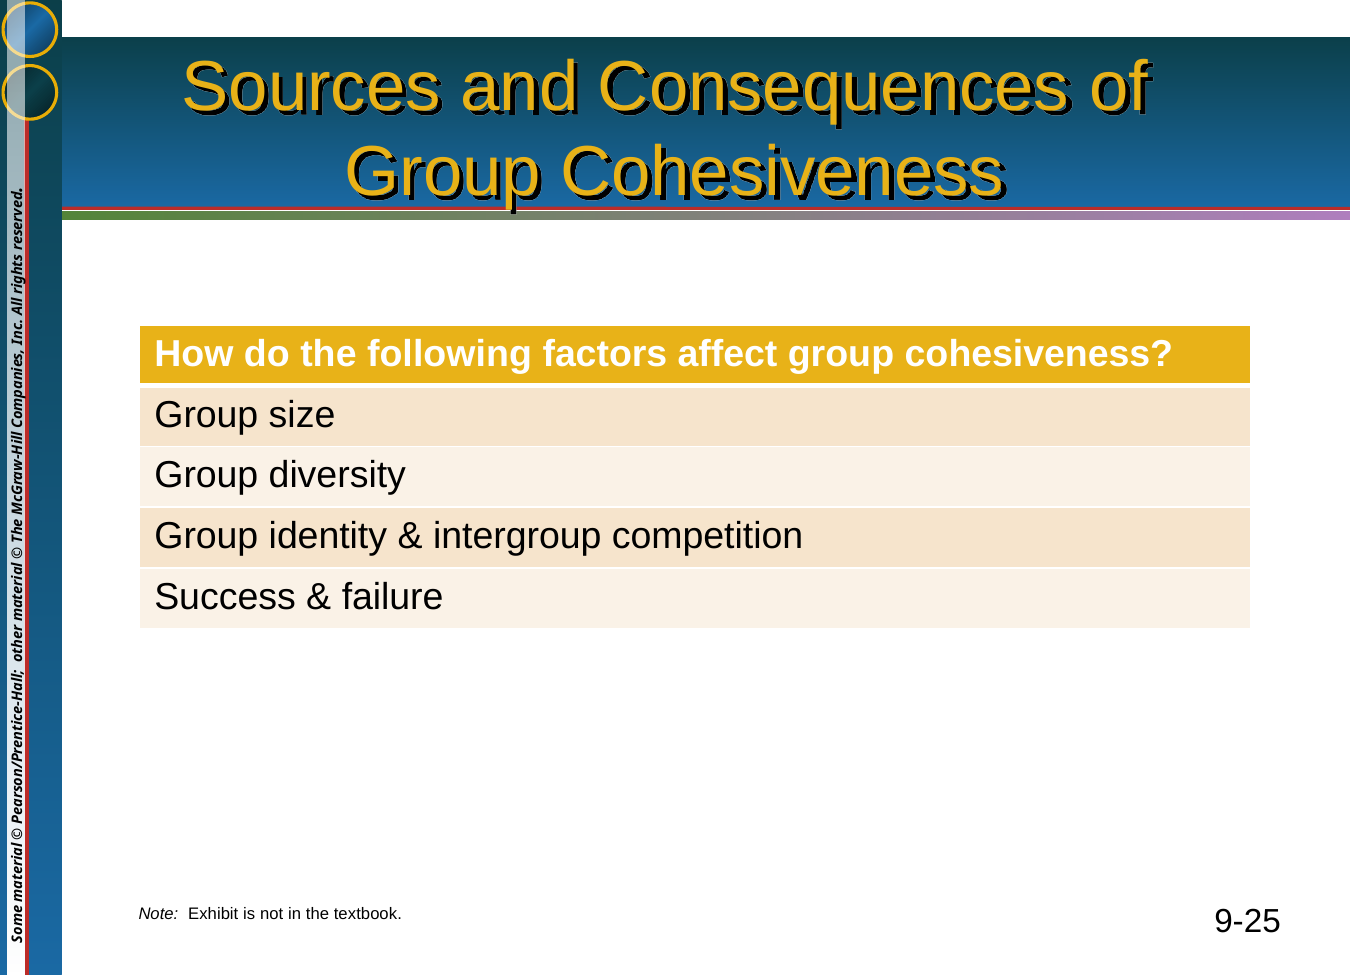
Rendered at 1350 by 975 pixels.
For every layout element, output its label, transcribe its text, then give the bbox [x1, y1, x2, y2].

text_box Note: Exhibit is not in the textbook. [77, 896, 421, 930]
table_cell Group diversity [140, 447, 1250, 506]
table_cell Group identity & intergroup competition [140, 508, 1250, 567]
table_cell Group size [140, 388, 1250, 446]
table_cell Success & failure [140, 569, 1250, 628]
table_header How do the following factors affect group cohesiveness? [140, 326, 1250, 383]
title Sources and Consequences of Group Cohesiveness [78, 54, 1272, 196]
